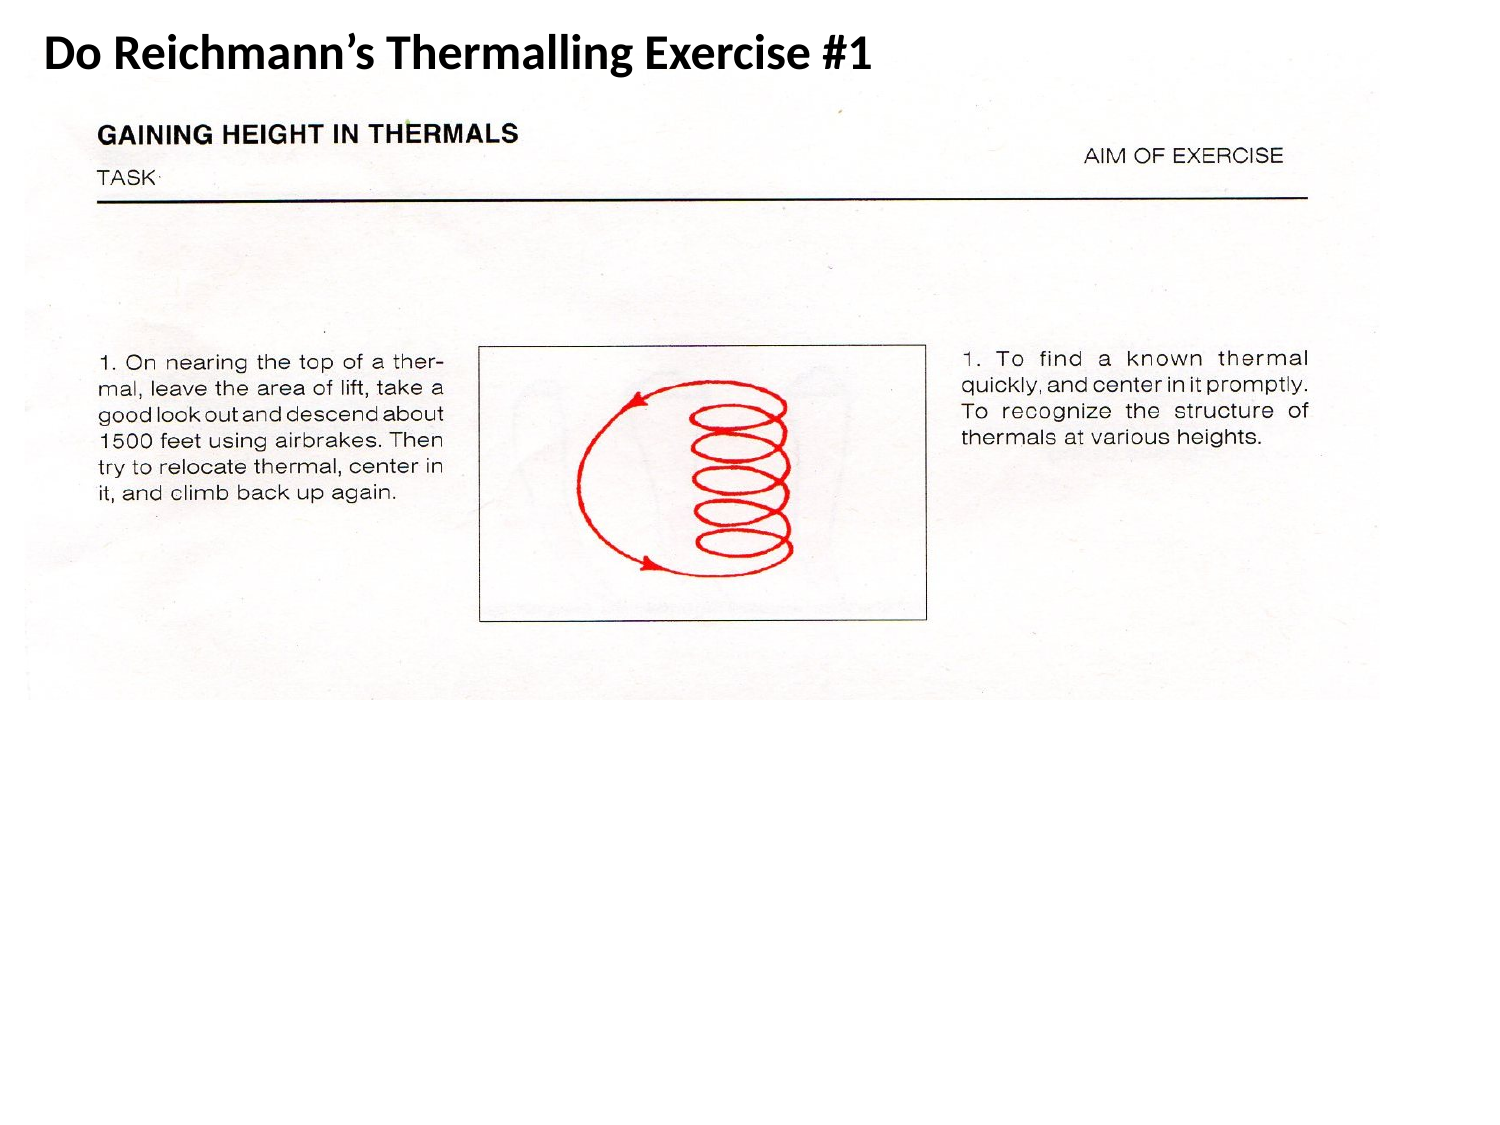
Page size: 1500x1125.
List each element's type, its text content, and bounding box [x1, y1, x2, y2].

picture [24, 49, 1380, 701]
text_box Do Reichmann’s Thermalling Exercise #1 [28, 12, 889, 48]
